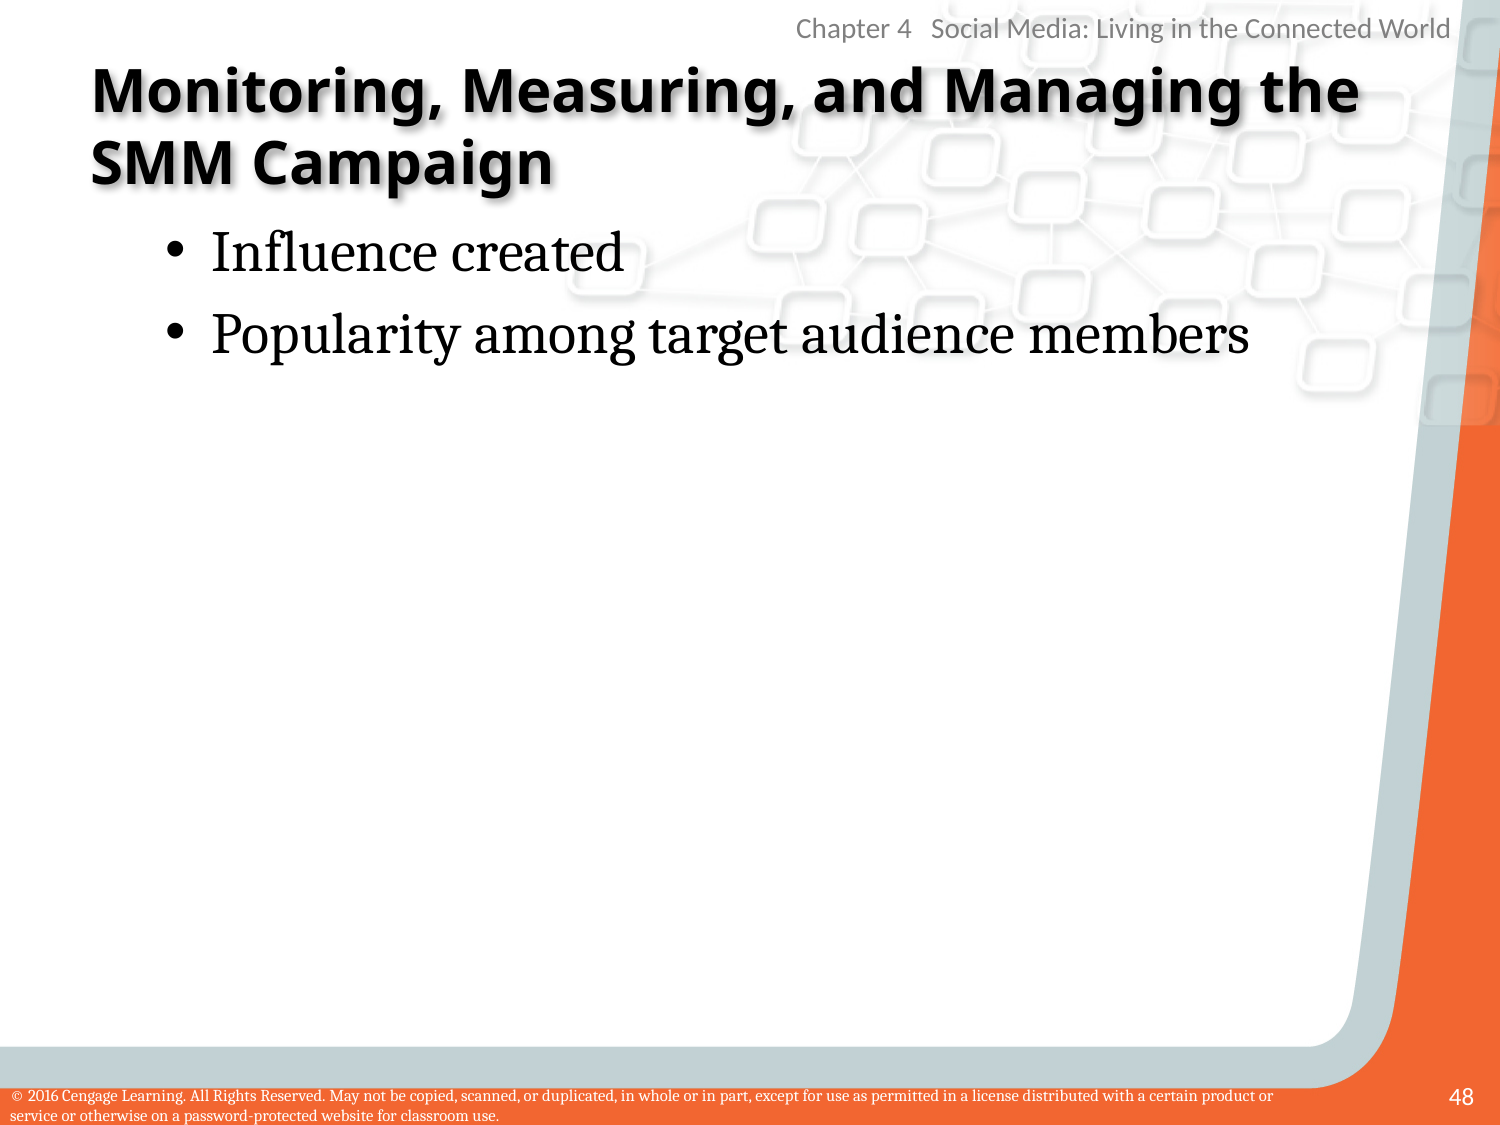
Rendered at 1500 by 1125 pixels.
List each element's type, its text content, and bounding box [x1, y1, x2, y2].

list Influence created Popularity among target audience members [74, 205, 1426, 980]
slide_number 48 [1139, 1065, 1490, 1125]
title Monitoring, Measuring, and Managing the SMM Campaign [75, 45, 1425, 205]
picture [0, 0, 1500, 1125]
